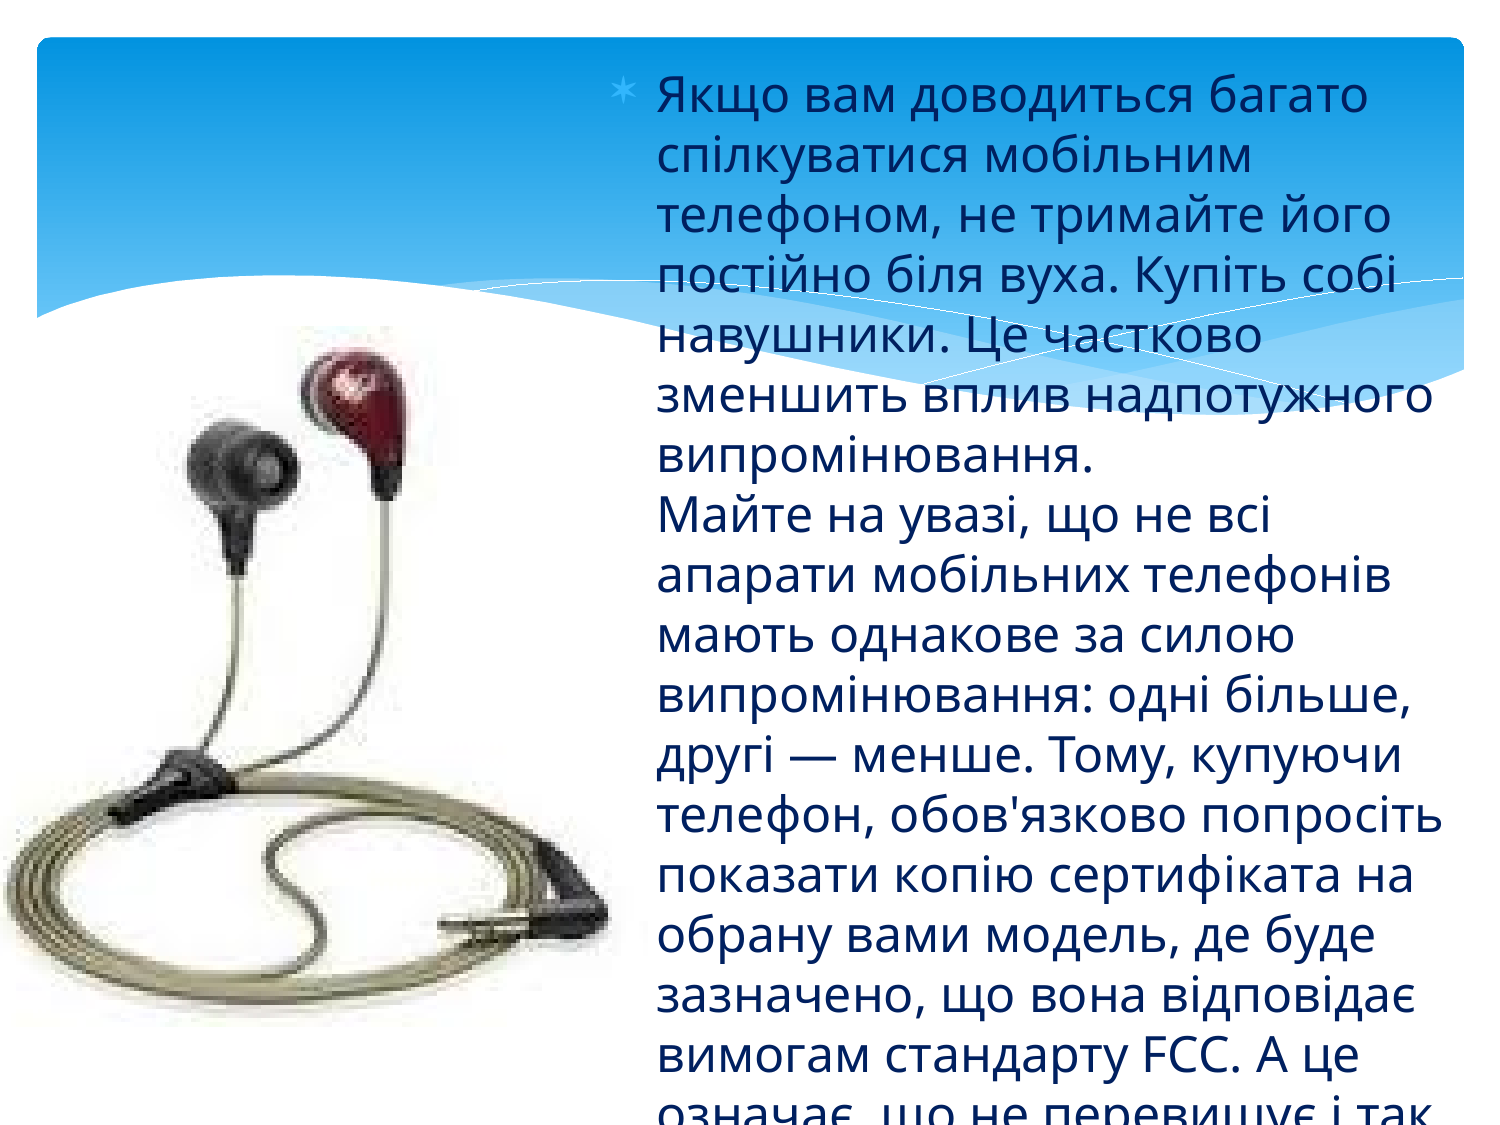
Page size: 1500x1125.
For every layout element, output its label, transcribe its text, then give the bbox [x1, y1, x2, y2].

picture [0, 325, 648, 1027]
list Якщо вам доводиться багато спілкуватися мобільним телефоном, не тримайте його постійно біля вуха. Купіть собі навушники. Це частково зменшить вплив надпотужного випромінювання. Майте на увазі, що не всі апарати мобільних телефонів мають однакове за силою випромінювання: одні більше, другі — менше. Тому, купуючи телефон, обов'язково попросіть показати копію сертифіката на обрану вами модель, де буде зазначено, що вона відповідає вимогам стандарту FCC. А це означає, що не перевищує і так високі показники випромінювання. [596, 54, 1477, 1083]
